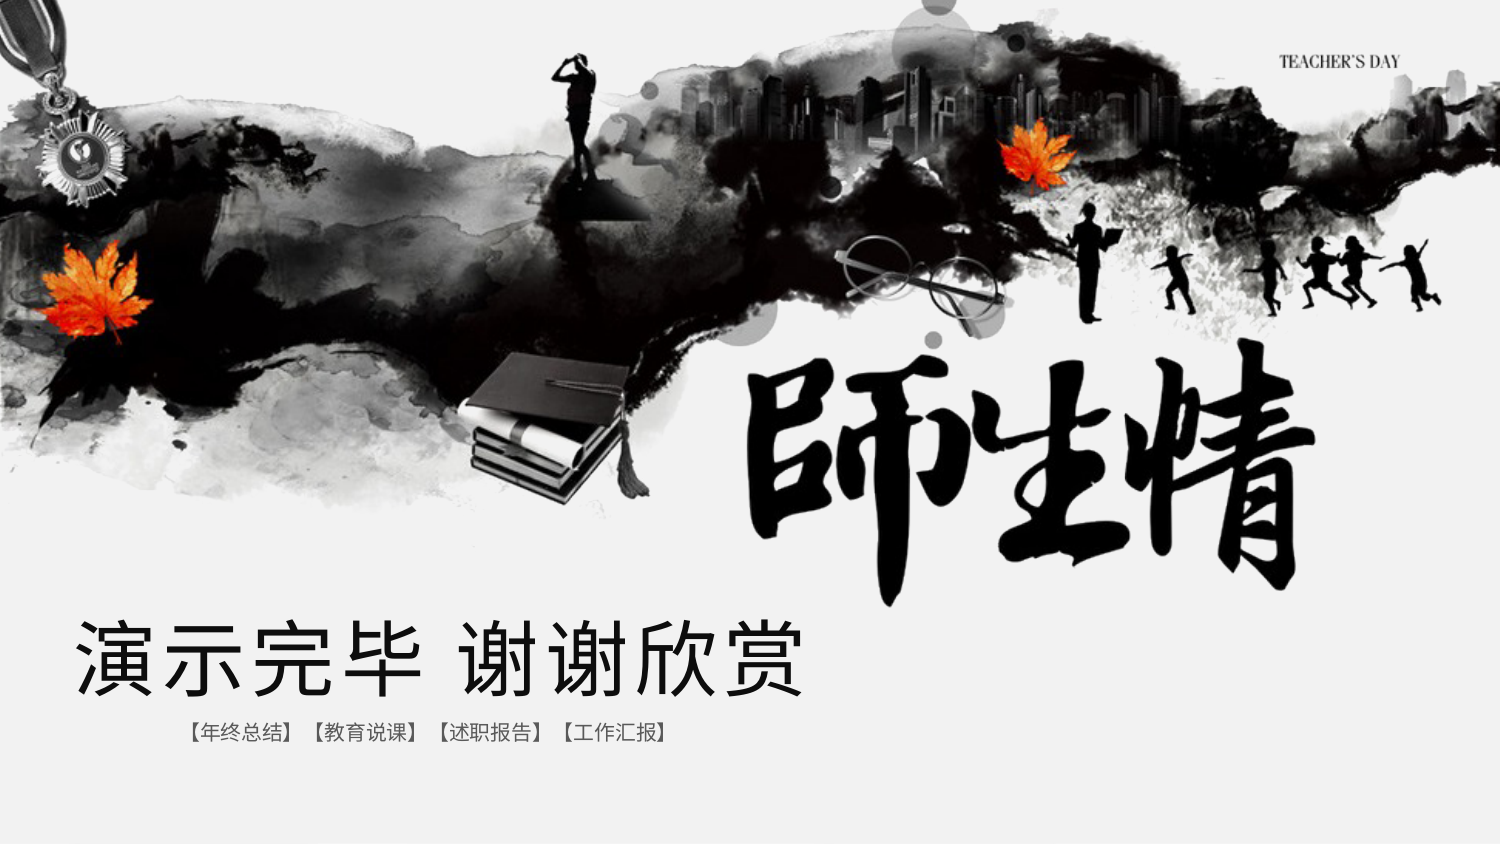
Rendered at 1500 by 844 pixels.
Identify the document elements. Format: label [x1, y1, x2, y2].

picture [0, 0, 1500, 745]
